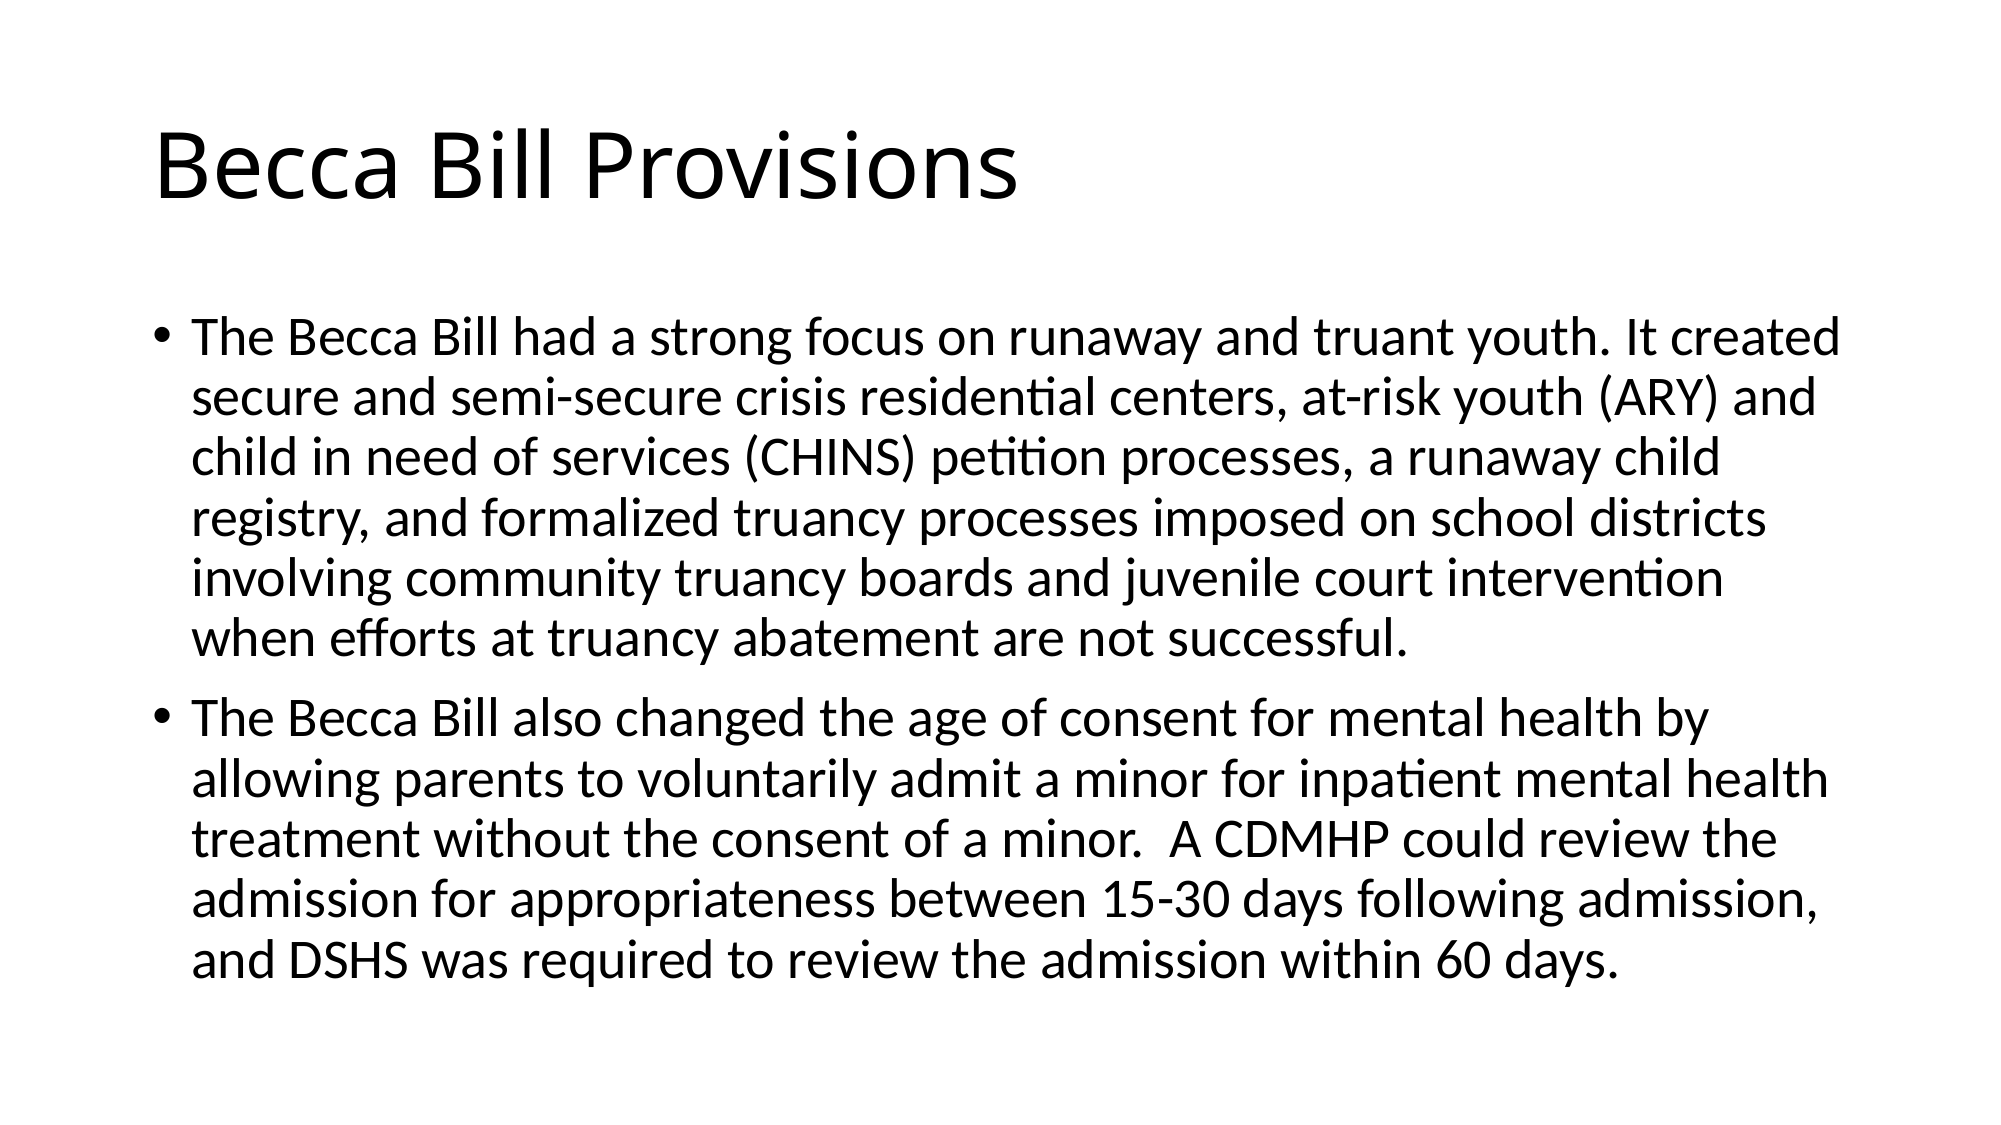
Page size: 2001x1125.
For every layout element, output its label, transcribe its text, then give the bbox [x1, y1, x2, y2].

title Becca Bill Provisions [137, 59, 1863, 278]
list The Becca Bill had a strong focus on runaway and truant youth. It created secure and semi-secure crisis residential centers, at-risk youth (ARY) and child in need of services (CHINS) petition processes, a runaway child registry, and formalized truancy processes imposed on school districts involving community truancy boards and juvenile court intervention when efforts at truancy abatement are not successful. The Becca Bill also changed the age of consent for mental health by allowing parents to voluntarily admit a minor for inpatient mental health treatment without the consent of a minor. A CDMHP could review the admission for appropriateness between 15-30 days following admission, and DSHS was required to review the admission within 60 days. [137, 299, 1863, 1014]
